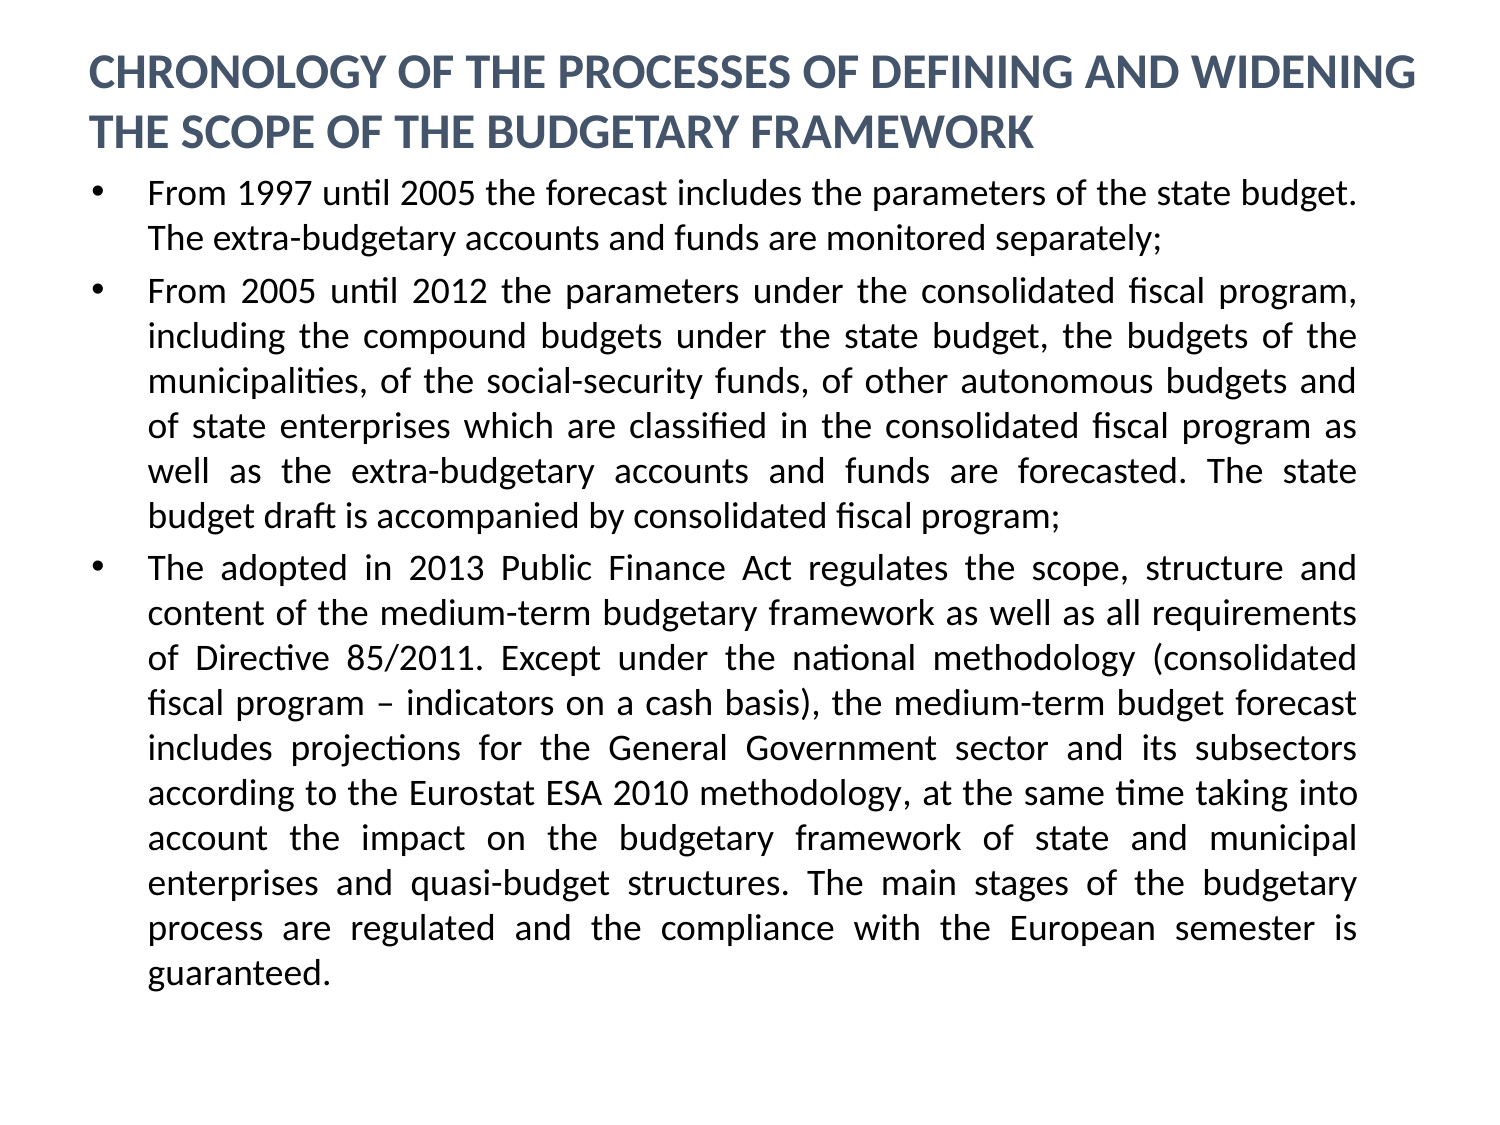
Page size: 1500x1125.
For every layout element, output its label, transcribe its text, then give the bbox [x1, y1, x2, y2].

title Chronology of the processes of defining and widening the scope of the budgetary framework [73, 30, 1471, 149]
text_box From 1997 until 2005 the forecast includes the parameters of the state budget. The extra-budgetary accounts and funds are monitored separately; From 2005 until 2012 the parameters under the consolidated fiscal program, including the compound budgets under the state budget, the budgets of the municipalities, of the social-security funds, of other autonomous budgets and of state enterprises which are classified in the consolidated fiscal program as well as the extra-budgetary accounts and funds are forecasted. The state budget draft is accompanied by consolidated fiscal program; The adopted in 2013 Public Finance Act regulates the scope, structure and content of the medium-term budgetary framework as well as all requirements of Directive 85/2011. Except under the national methodology (consolidated fiscal program – indicators on a cash basis), the medium-term budget forecast includes projections for the General Government sector and its subsectors according to the Eurostat ESA 2010 methodology, at the same time taking into account the impact on the budgetary framework of state and municipal enterprises and quasi-budget structures. The main stages of the budgetary process are regulated and the compliance with the European semester is guaranteed. [76, 160, 1374, 1094]
